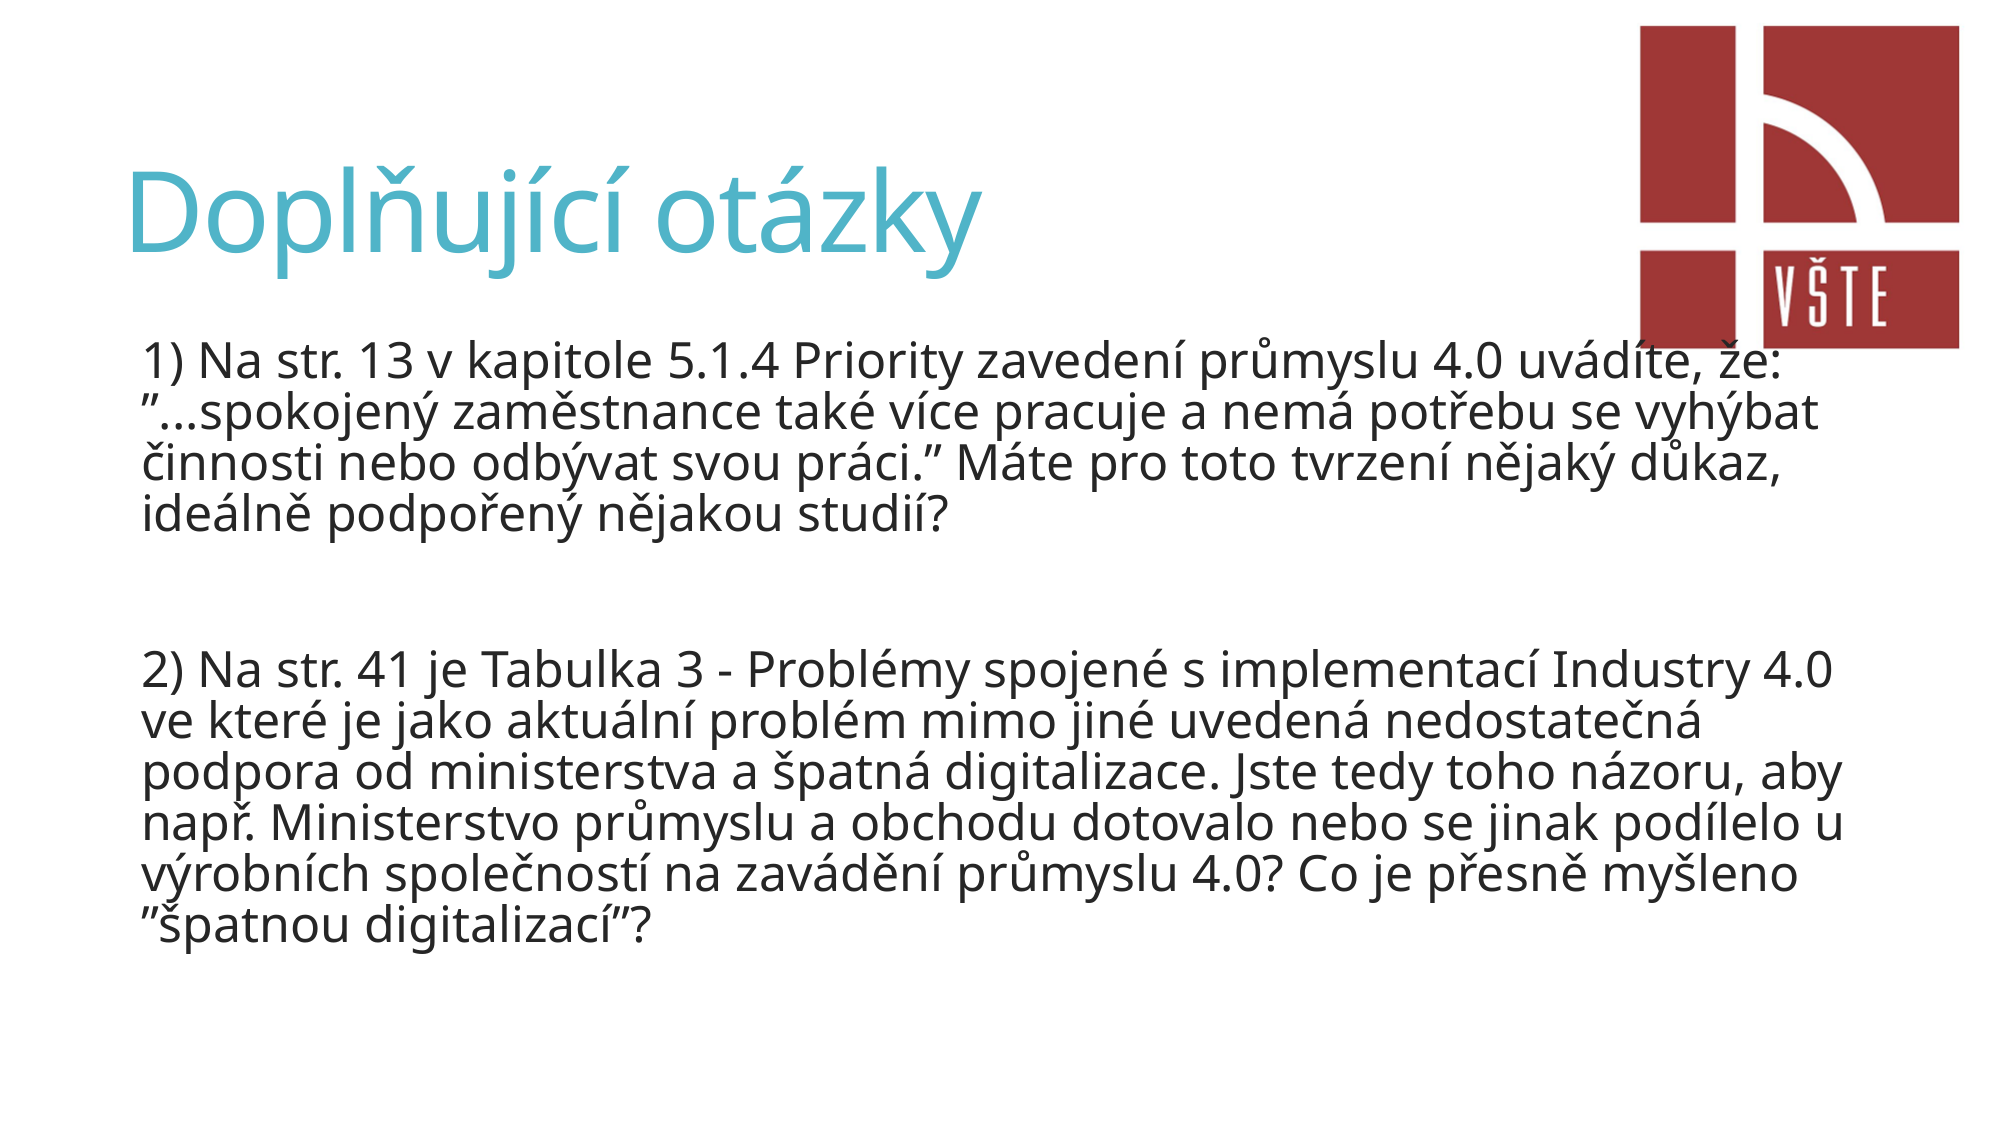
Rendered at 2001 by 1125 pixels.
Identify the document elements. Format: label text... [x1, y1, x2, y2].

picture [1621, 0, 2000, 383]
title Doplňující otázky [107, 81, 1621, 354]
list 1) Na str. 13 v kapitole 5.1.4 Priority zavedení průmyslu 4.0 uvádíte, že: ”...spokojený zaměstnance také více pracuje a nemá potřebu se vyhýbat činnosti nebo odbývat svou práci.” Máte pro toto tvrzení nějaký důkaz, ideálně podpořený nějakou studií? 2) Na str. 41 je Tabulka 3 - Problémy spojené s implementací Industry 4.0 ve které je jako aktuální problém mimo jiné uvedená nedostatečná podpora od ministerstva a špatná digitalizace. Jste tedy toho názoru, aby např. Ministerstvo průmyslu a obchodu dotovalo nebo se jinak podílelo u výrobních společností na zavádění průmyslu 4.0? Co je přesně myšleno ”špatnou digitalizací”? [111, 329, 1876, 948]
